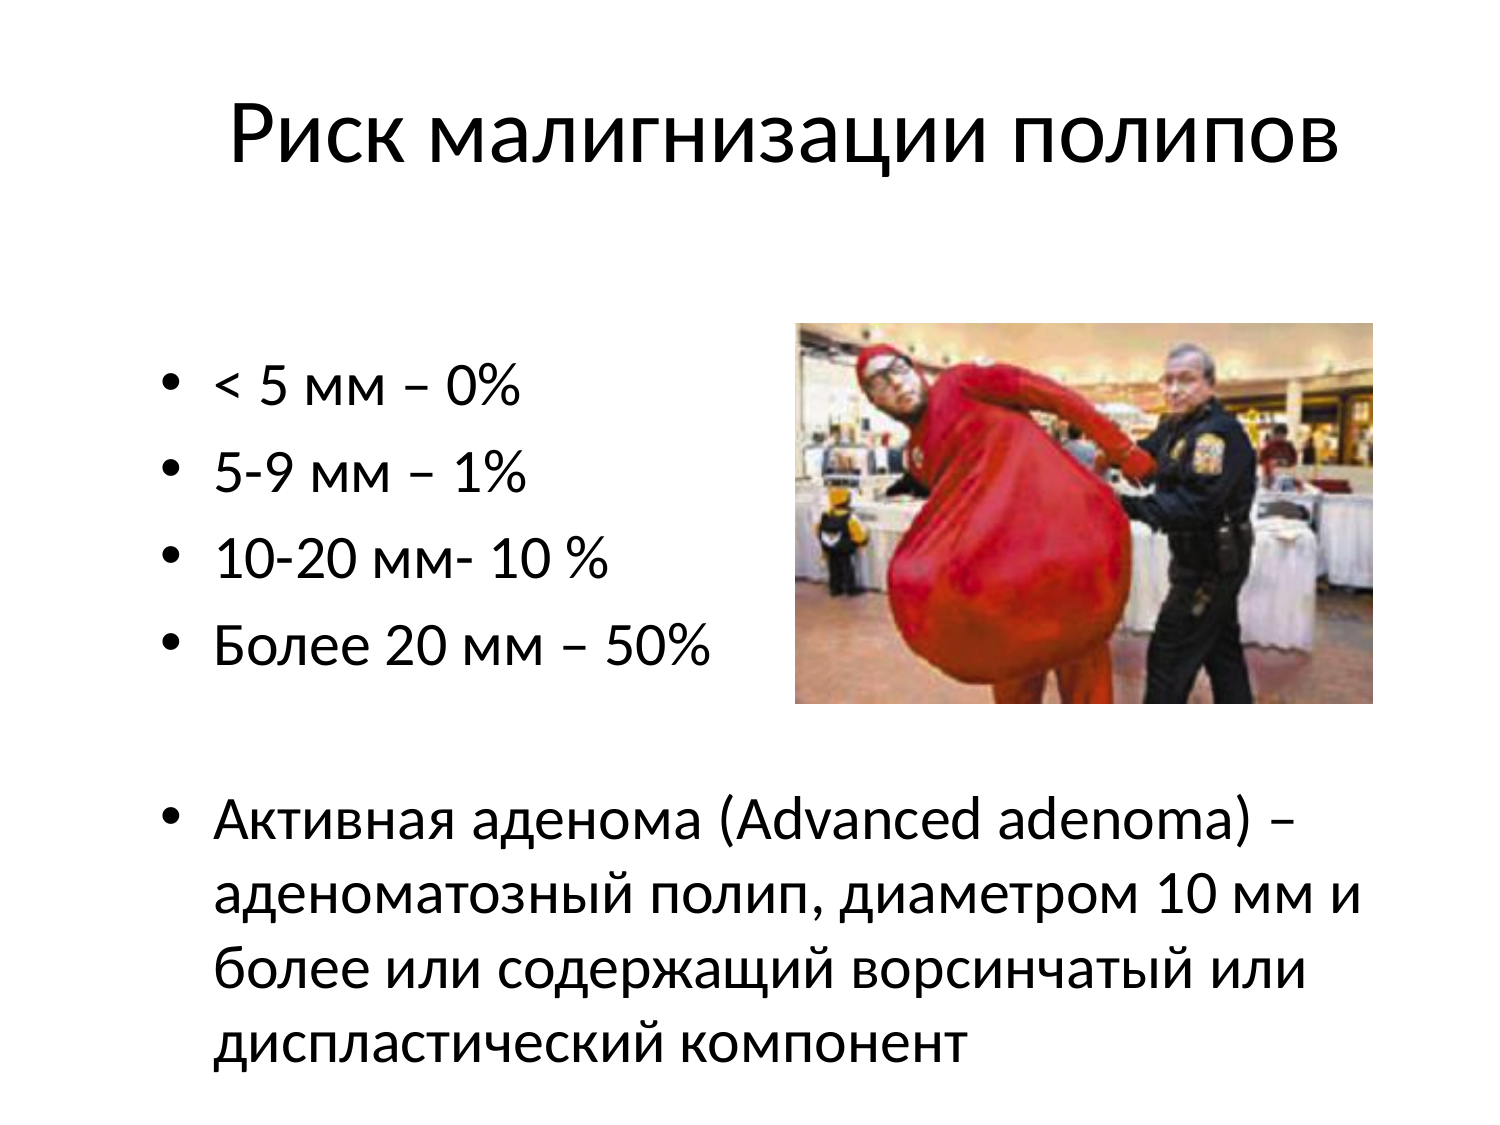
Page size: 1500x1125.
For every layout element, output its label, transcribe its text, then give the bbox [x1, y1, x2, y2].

title Риск малигнизации полипов [148, 32, 1424, 220]
picture [795, 323, 1373, 704]
list < 5 мм – 0% 5-9 мм – 1% 10-20 мм- 10 % Более 20 мм – 50% Активная аденома (Advanced adenoma) – аденоматозный полип, диаметром 10 мм и более или содержащий ворсинчатый или диспластический компонент [145, 335, 1421, 1086]
